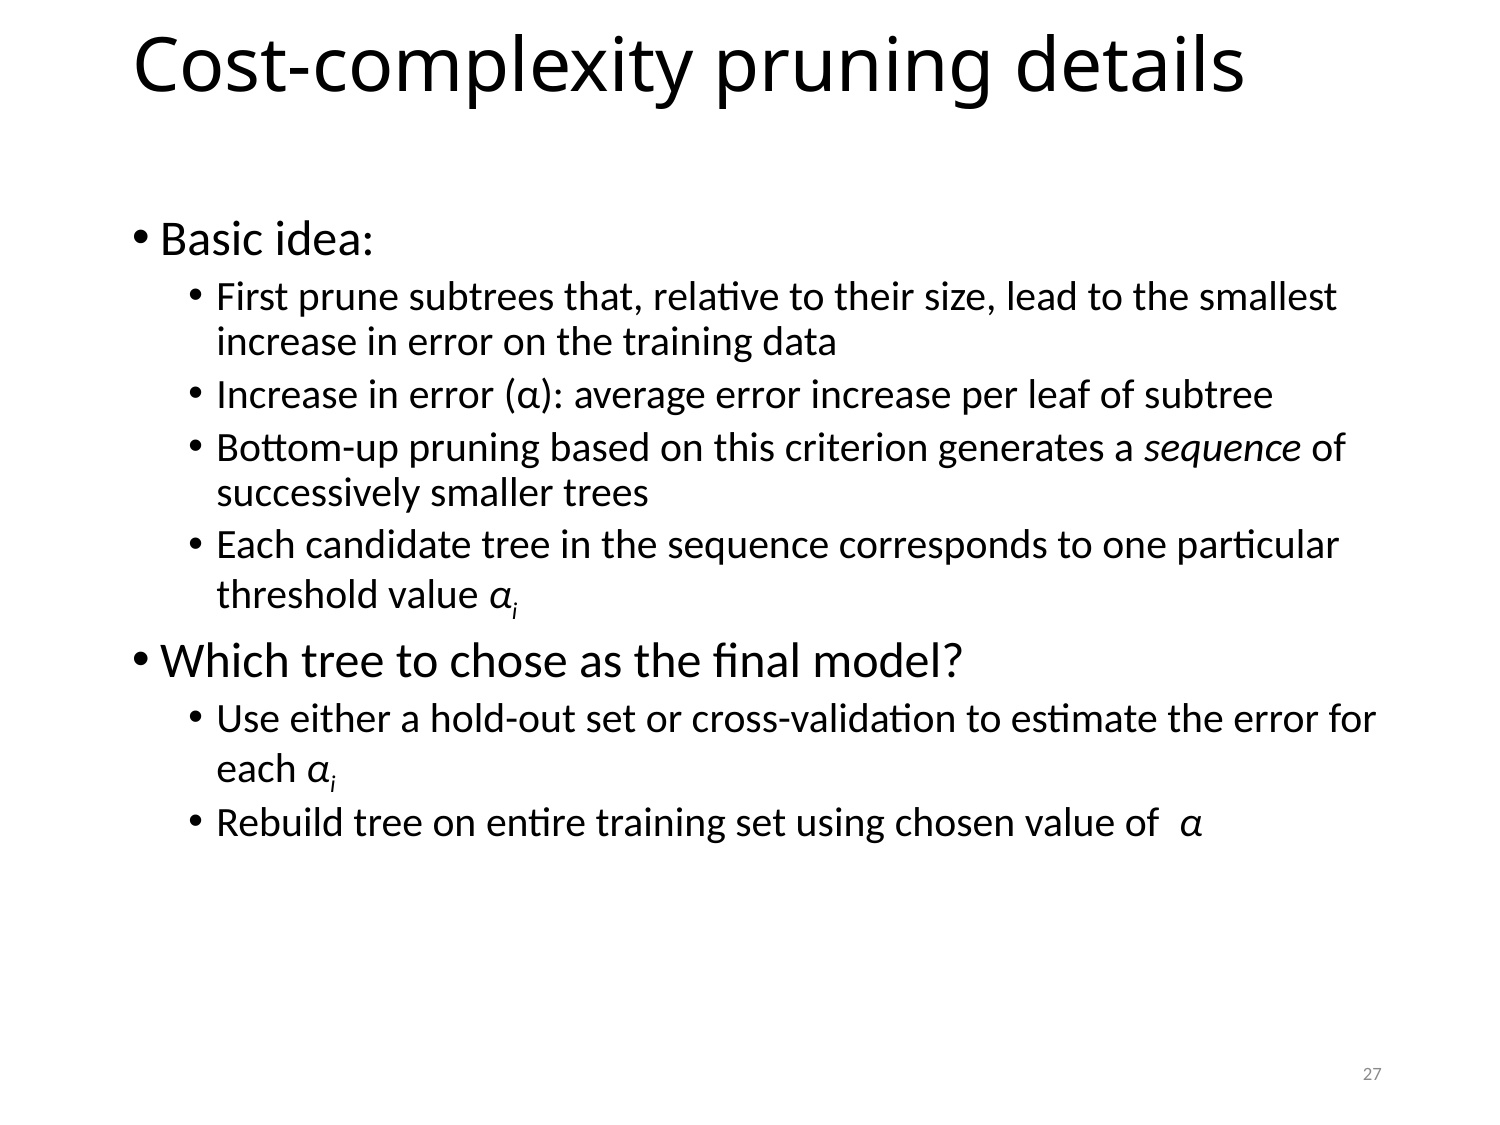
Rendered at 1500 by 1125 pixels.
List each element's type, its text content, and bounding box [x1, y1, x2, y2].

title Cost-complexity pruning details [117, 0, 1374, 161]
slide_number 27 [1059, 1042, 1397, 1103]
list Basic idea: First prune subtrees that, relative to their size, lead to the smallest increase in error on the training data Increase in error (α): average error increase per leaf of subtree Bottom-up pruning based on this criterion generates a sequence of successively smaller trees Each candidate tree in the sequence corresponds to one particular threshold value αi Which tree to chose as the final model? Use either a hold-out set or cross-validation to estimate the error for each αi Rebuild tree on entire training set using chosen value of α [117, 205, 1396, 1023]
